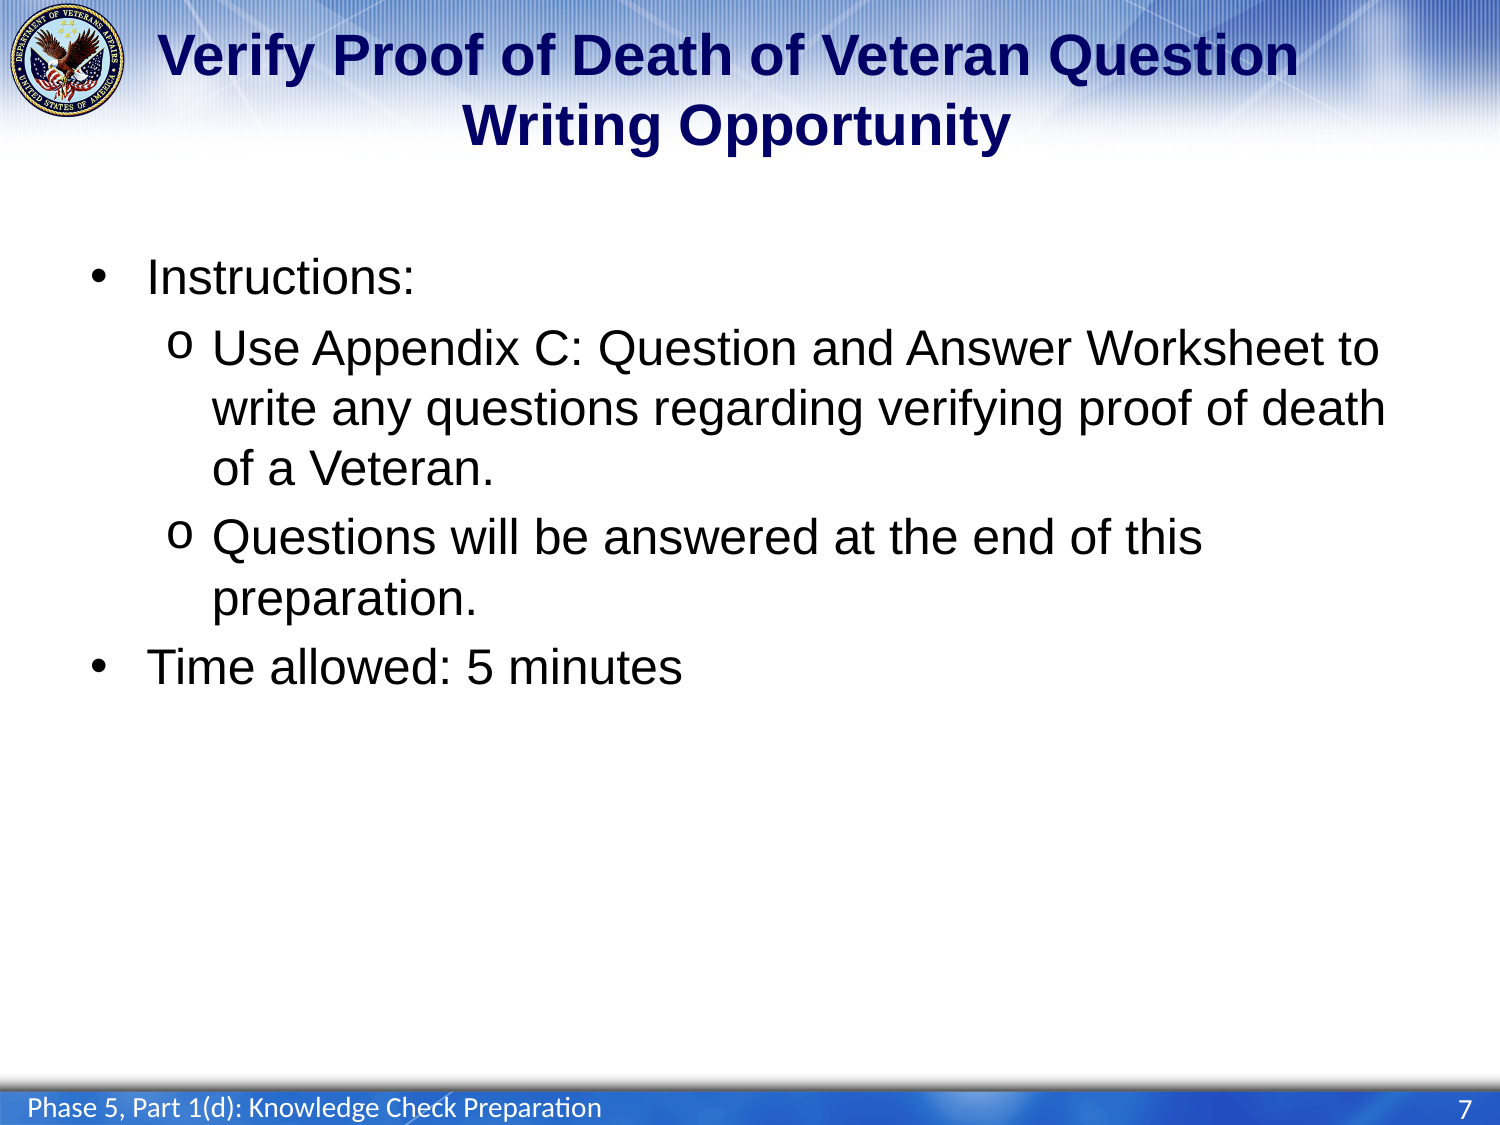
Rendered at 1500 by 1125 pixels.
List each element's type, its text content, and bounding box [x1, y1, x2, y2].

slide_number 7 [1137, 1083, 1488, 1119]
picture [0, 0, 1500, 1125]
list Instructions: Use Appendix C: Question and Answer Worksheet to write any questions regarding verifying proof of death of a Veteran. Questions will be answered at the end of this preparation. Time allowed: 5 minutes [75, 237, 1425, 1063]
footer Phase 5, Part 1(d): Knowledge Check Preparation [12, 1081, 714, 1119]
title Verify Proof of Death of Veteran Question Writing Opportunity [0, 0, 1475, 175]
